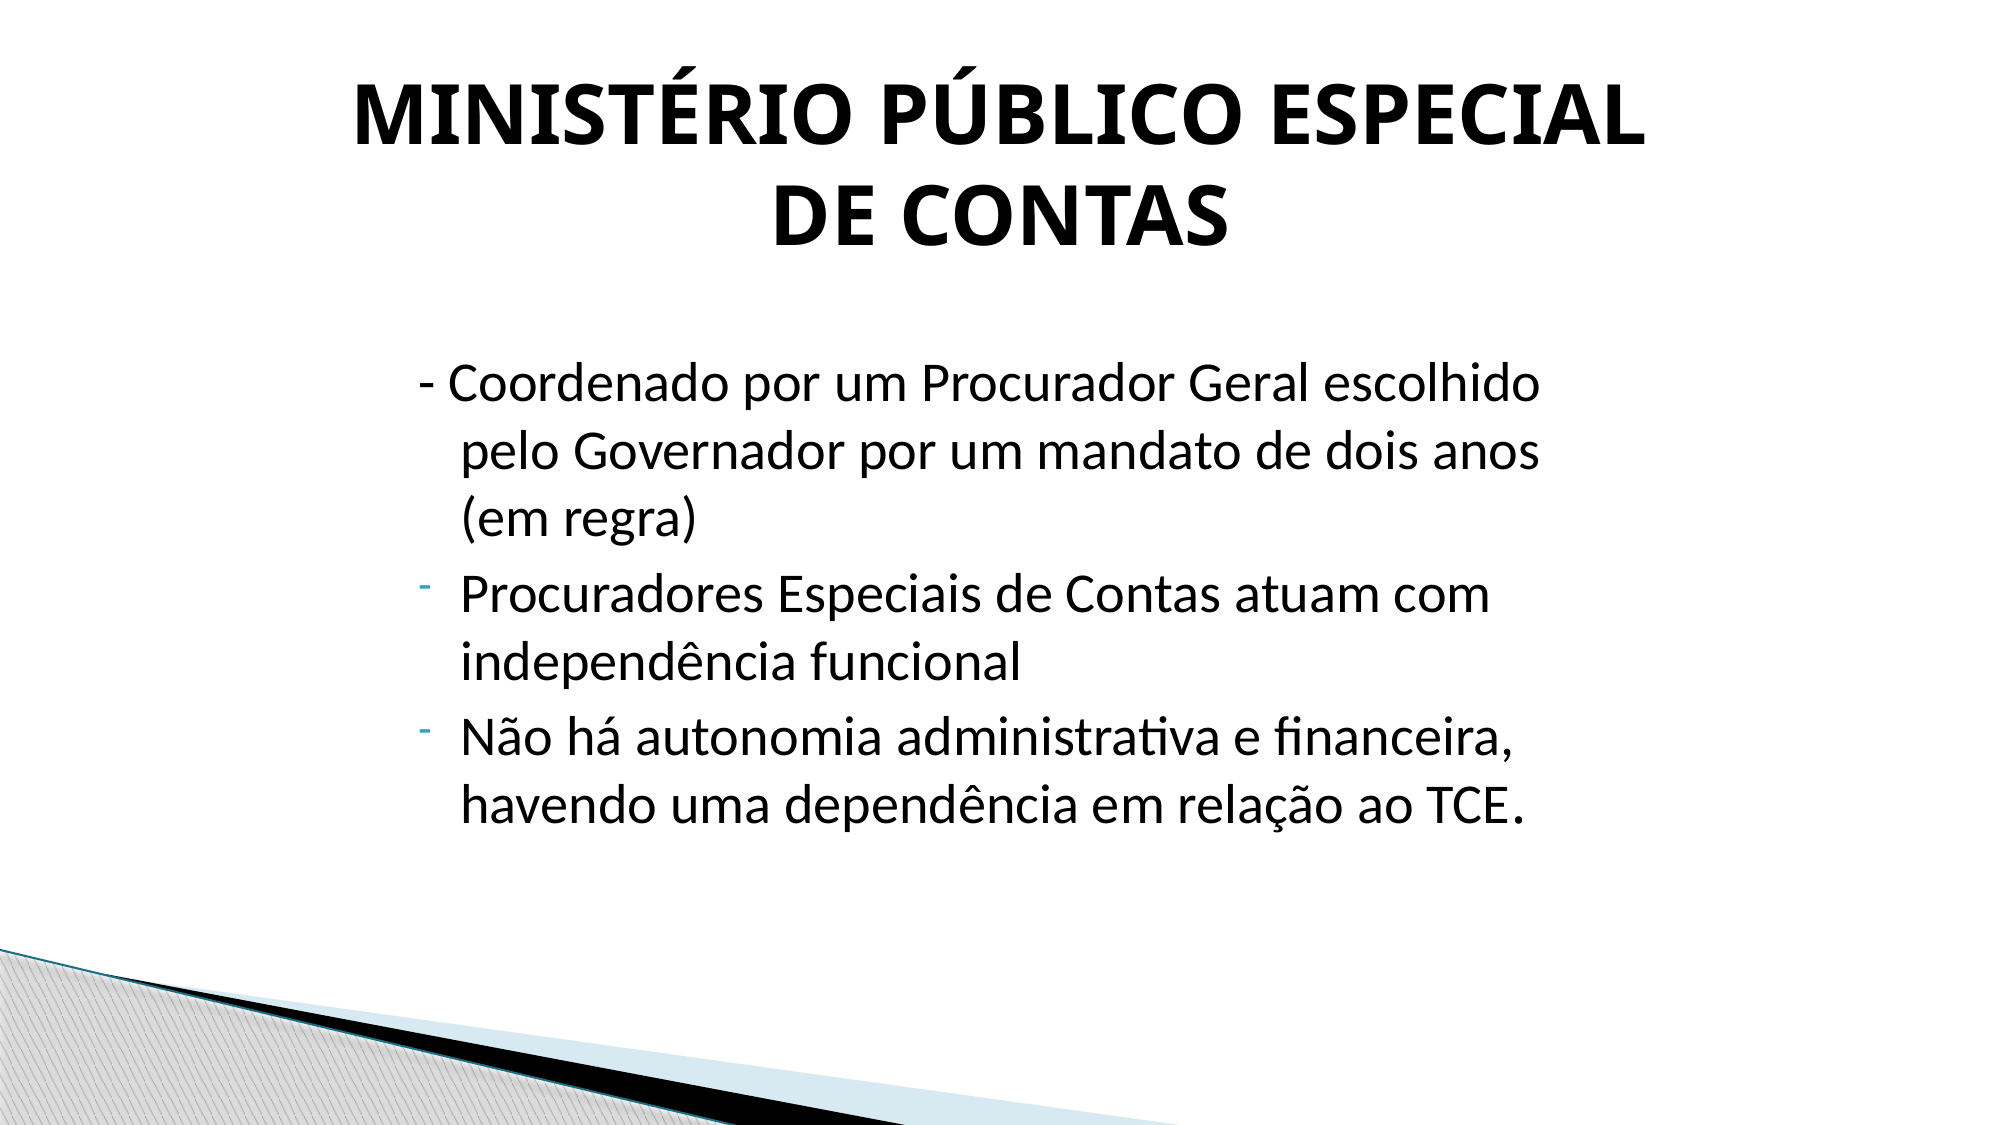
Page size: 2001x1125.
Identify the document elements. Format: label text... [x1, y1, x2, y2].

list - Coordenado por um Procurador Geral escolhido pelo Governador por um mandato de dois anos (em regra) Procuradores Especiais de Contas atuam com independência funcional Não há autonomia administrativa e financeira, havendo uma dependência em relação ao TCE. [385, 338, 1624, 965]
title Ministério Público Especial de Contas [324, 67, 1675, 256]
